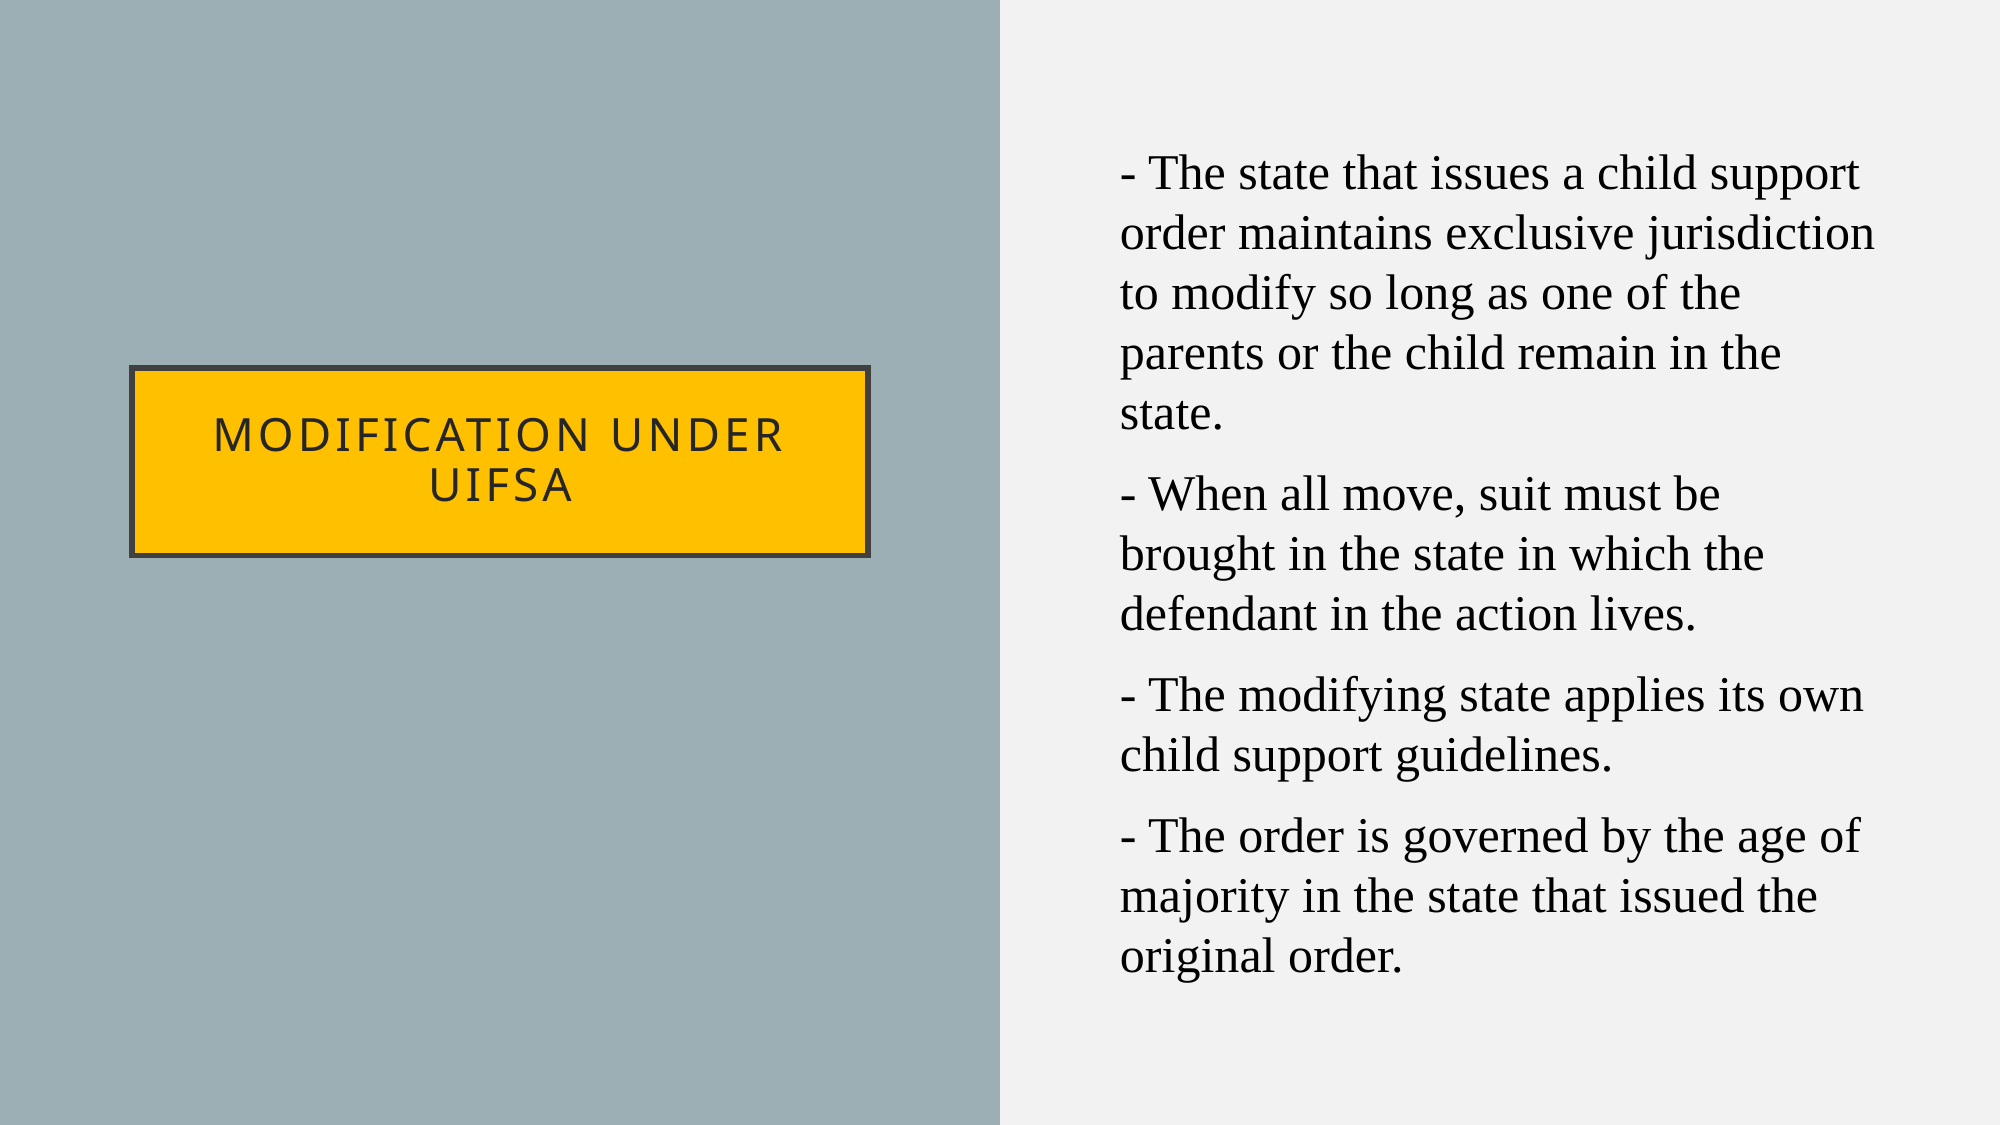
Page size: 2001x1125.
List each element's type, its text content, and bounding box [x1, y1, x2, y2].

title Modification under UIFSA [129, 365, 871, 558]
list - The state that issues a child support order maintains exclusive jurisdiction to modify so long as one of the parents or the child remain in the state. - When all move, suit must be brought in the state in which the defendant in the action lives. - The modifying state applies its own child support guidelines. - The order is governed by the age of majority in the state that issued the original order. [1104, 131, 1895, 993]
